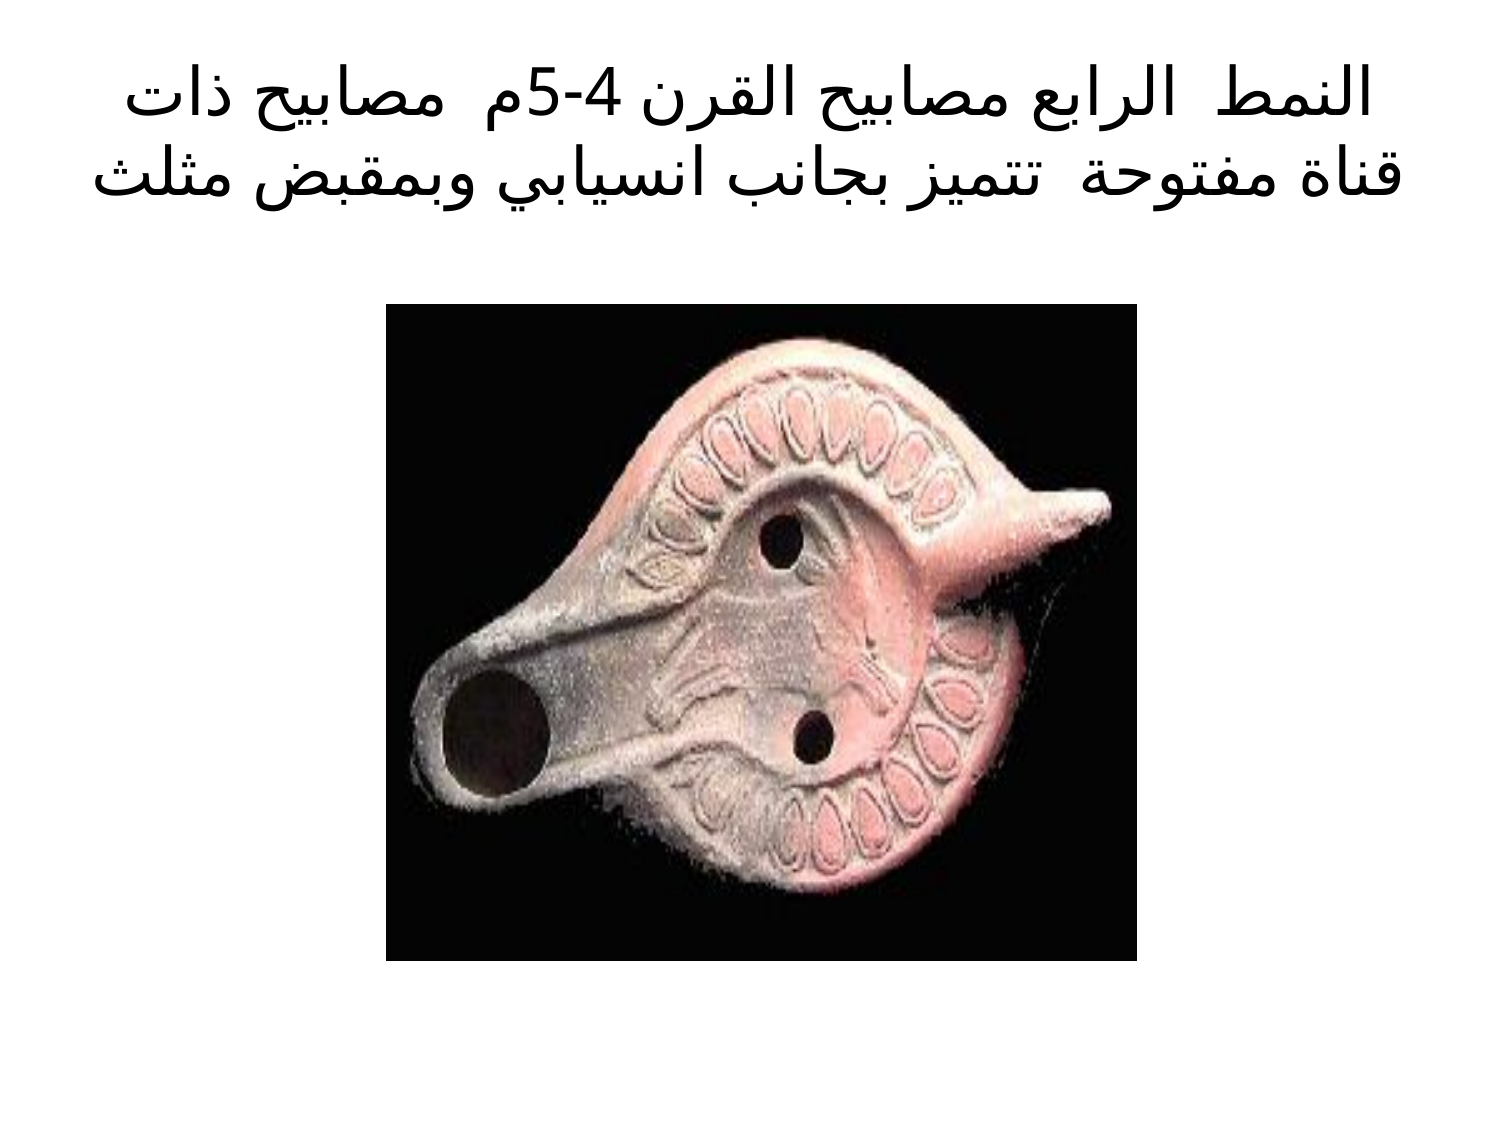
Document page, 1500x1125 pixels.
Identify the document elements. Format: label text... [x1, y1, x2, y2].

title النمط الرابع مصابيح القرن 4-5م مصابيح ذات قناة مفتوحة تتميز بجانب انسيابي وبمقبض مثلث [75, 0, 1425, 258]
picture [386, 304, 1137, 962]
